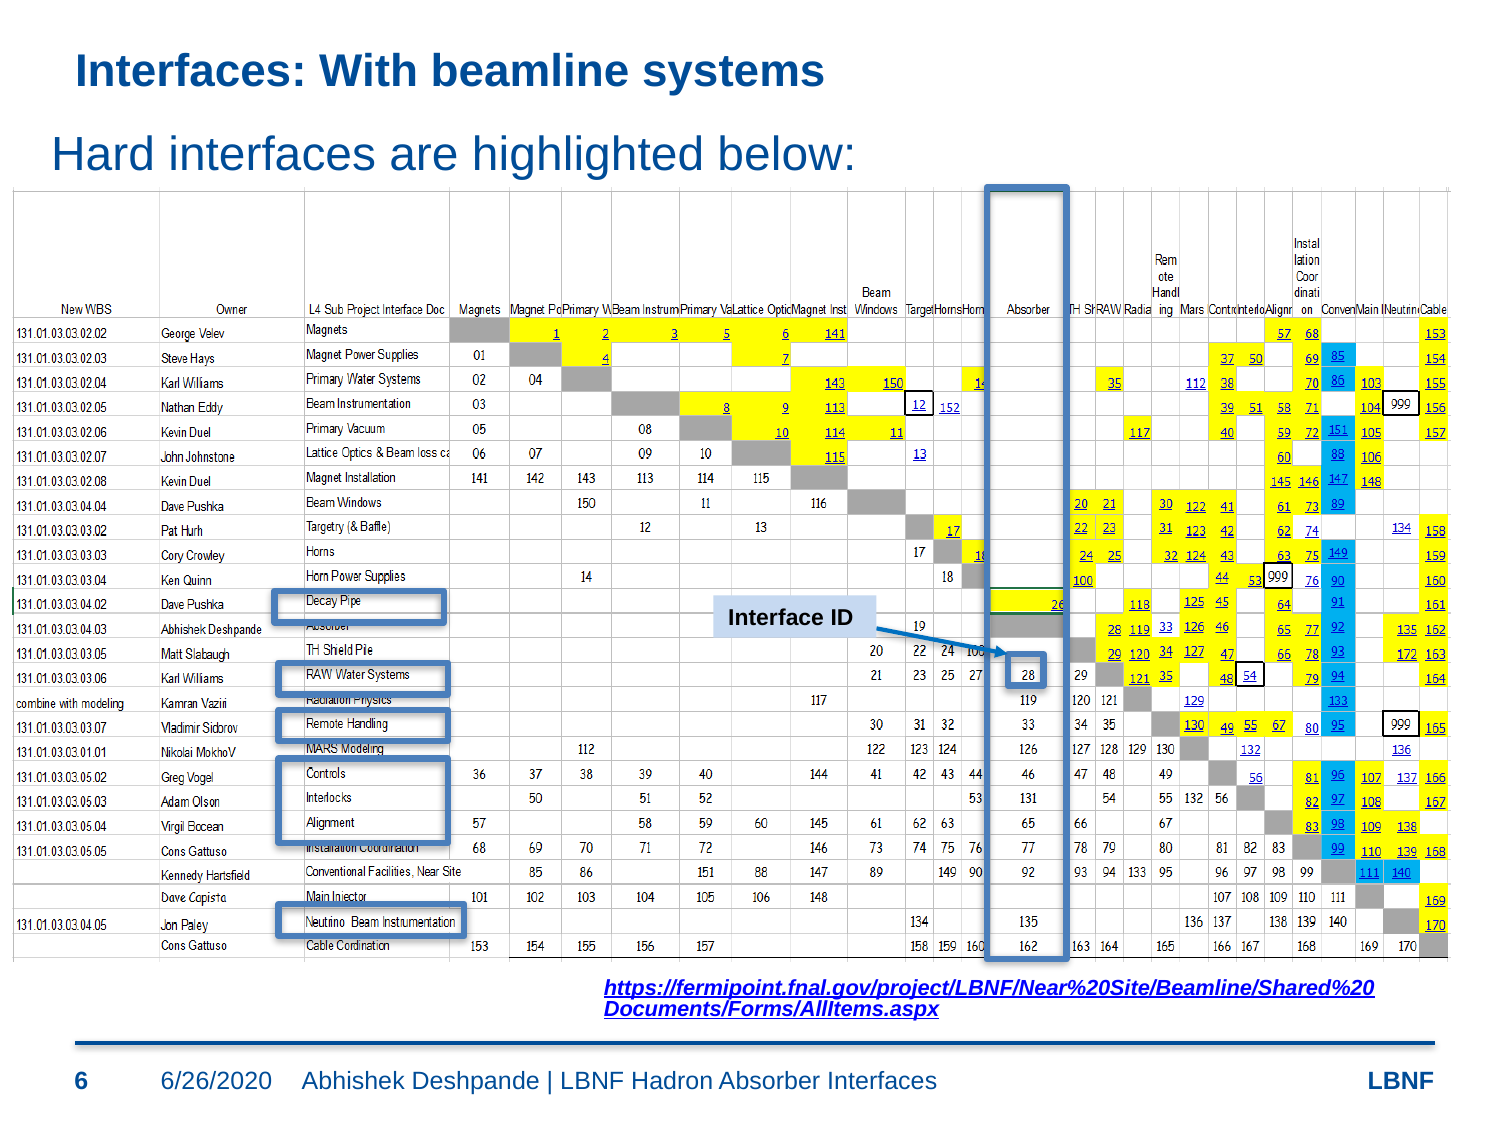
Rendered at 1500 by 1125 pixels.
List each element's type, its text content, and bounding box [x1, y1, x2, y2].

slide_number 6 [74, 1064, 161, 1096]
text_box https://fermipoint.fnal.gov/project/LBNF/Near%20Site/Beamline/Shared%20Documents/Forms/AllItems.aspx [589, 970, 1396, 1007]
footer Abhishek Deshpande | LBNF Hadron Absorber Interfaces [301, 1087, 1455, 1095]
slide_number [161, 1064, 348, 1096]
picture [12, 187, 1451, 963]
title Interfaces: With beamline systems [75, 41, 1436, 165]
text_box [876, 628, 1008, 655]
list Hard interfaces are highlighted below: [51, 115, 1412, 185]
